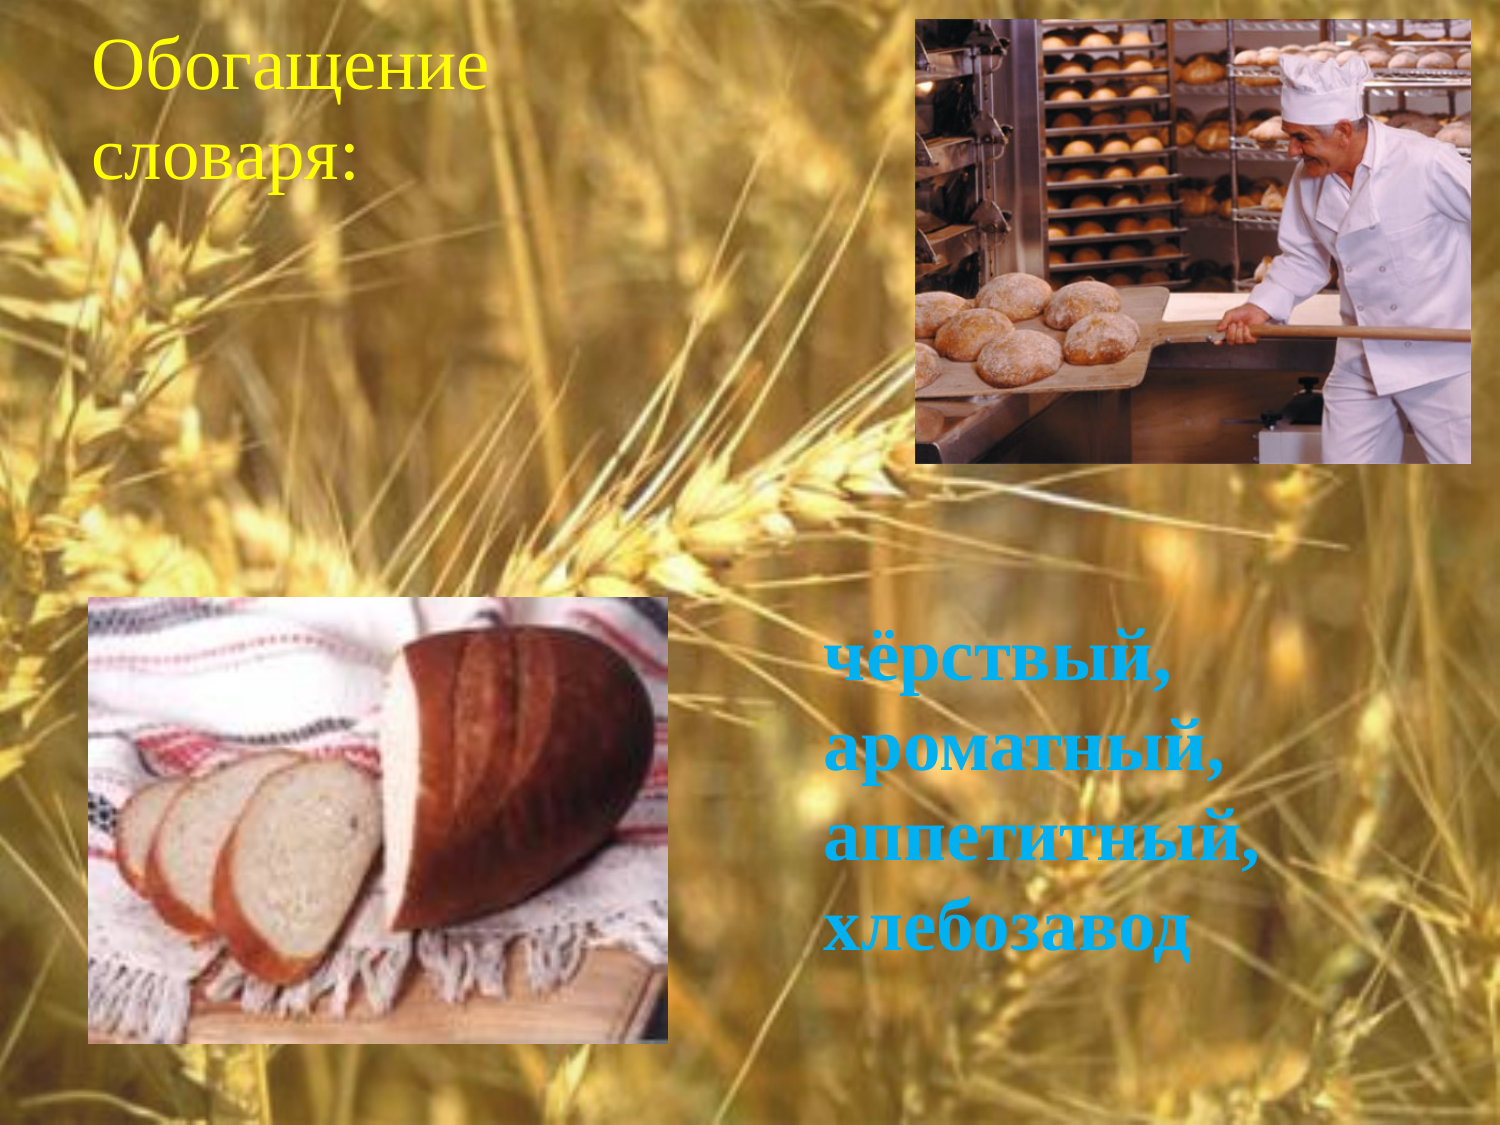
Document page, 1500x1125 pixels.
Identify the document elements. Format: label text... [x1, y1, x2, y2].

title Обогащение словаря: [76, 101, 571, 293]
text_box [1087, 477, 1096, 597]
list чёрствый, ароматный, аппетитный, хлебозавод [809, 597, 1369, 1011]
text_box [677, 713, 809, 722]
text_box [403, 403, 906, 593]
picture [87, 597, 668, 1045]
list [914, 18, 1472, 464]
